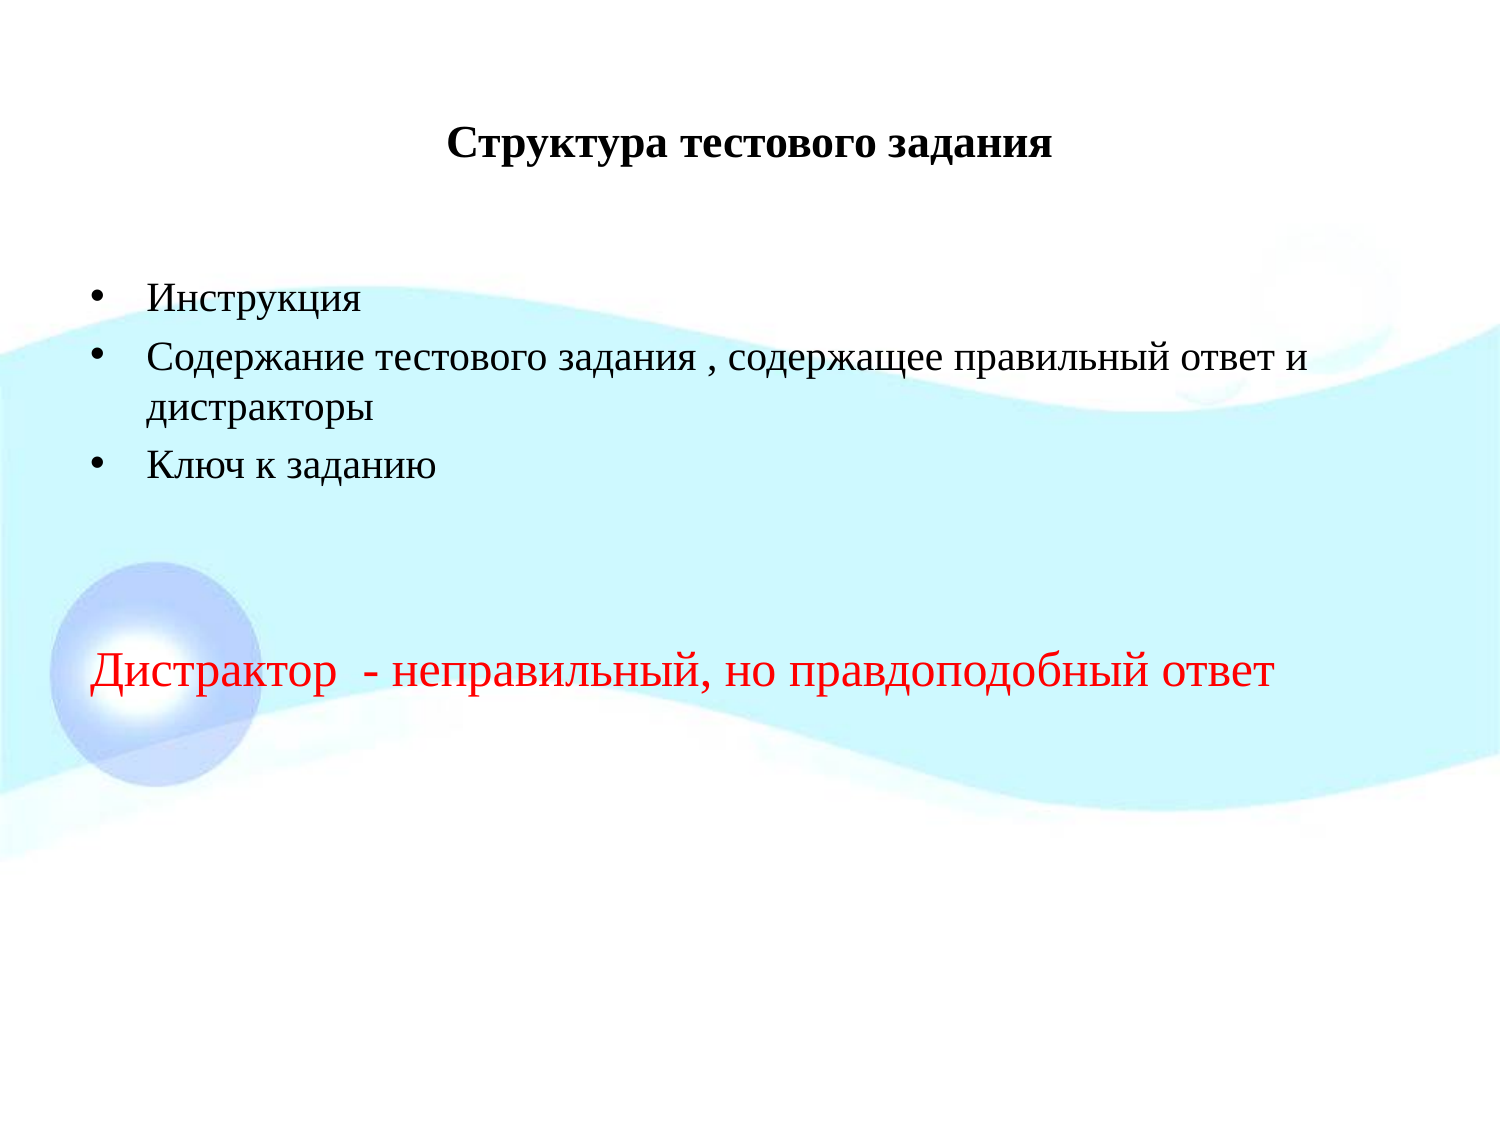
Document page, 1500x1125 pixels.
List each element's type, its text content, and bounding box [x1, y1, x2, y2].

title Структура тестового задания [75, 45, 1425, 233]
list Инструкция Содержание тестового задания , содержащее правильный ответ и дистракторы Ключ к заданию Дистрактор - неправильный, но правдоподобный ответ [75, 262, 1425, 1005]
picture [0, 0, 1500, 1125]
